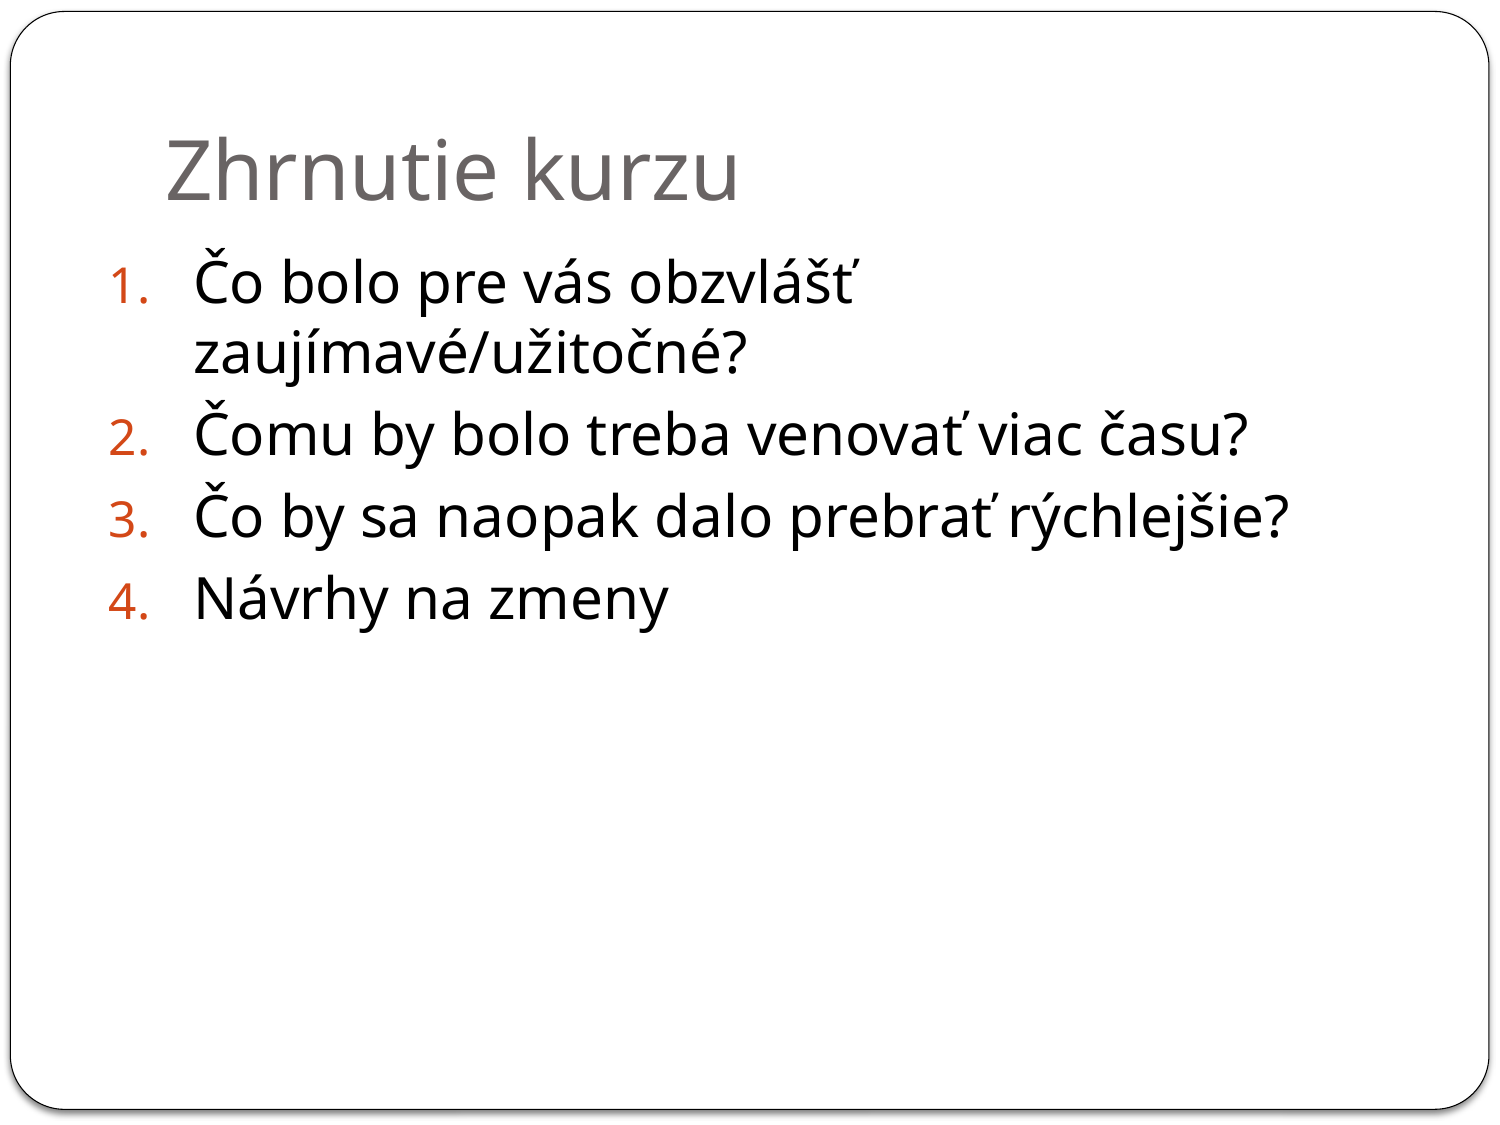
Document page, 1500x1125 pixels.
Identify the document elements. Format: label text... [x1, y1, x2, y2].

title Zhrnutie kurzu [149, 44, 1426, 233]
list Čo bolo pre vás obzvlášť zaujímavé/užitočné? Čomu by bolo treba venovať viac času? Čo by sa naopak dalo prebrať rýchlejšie? Návrhy na zmeny [93, 237, 1426, 1055]
